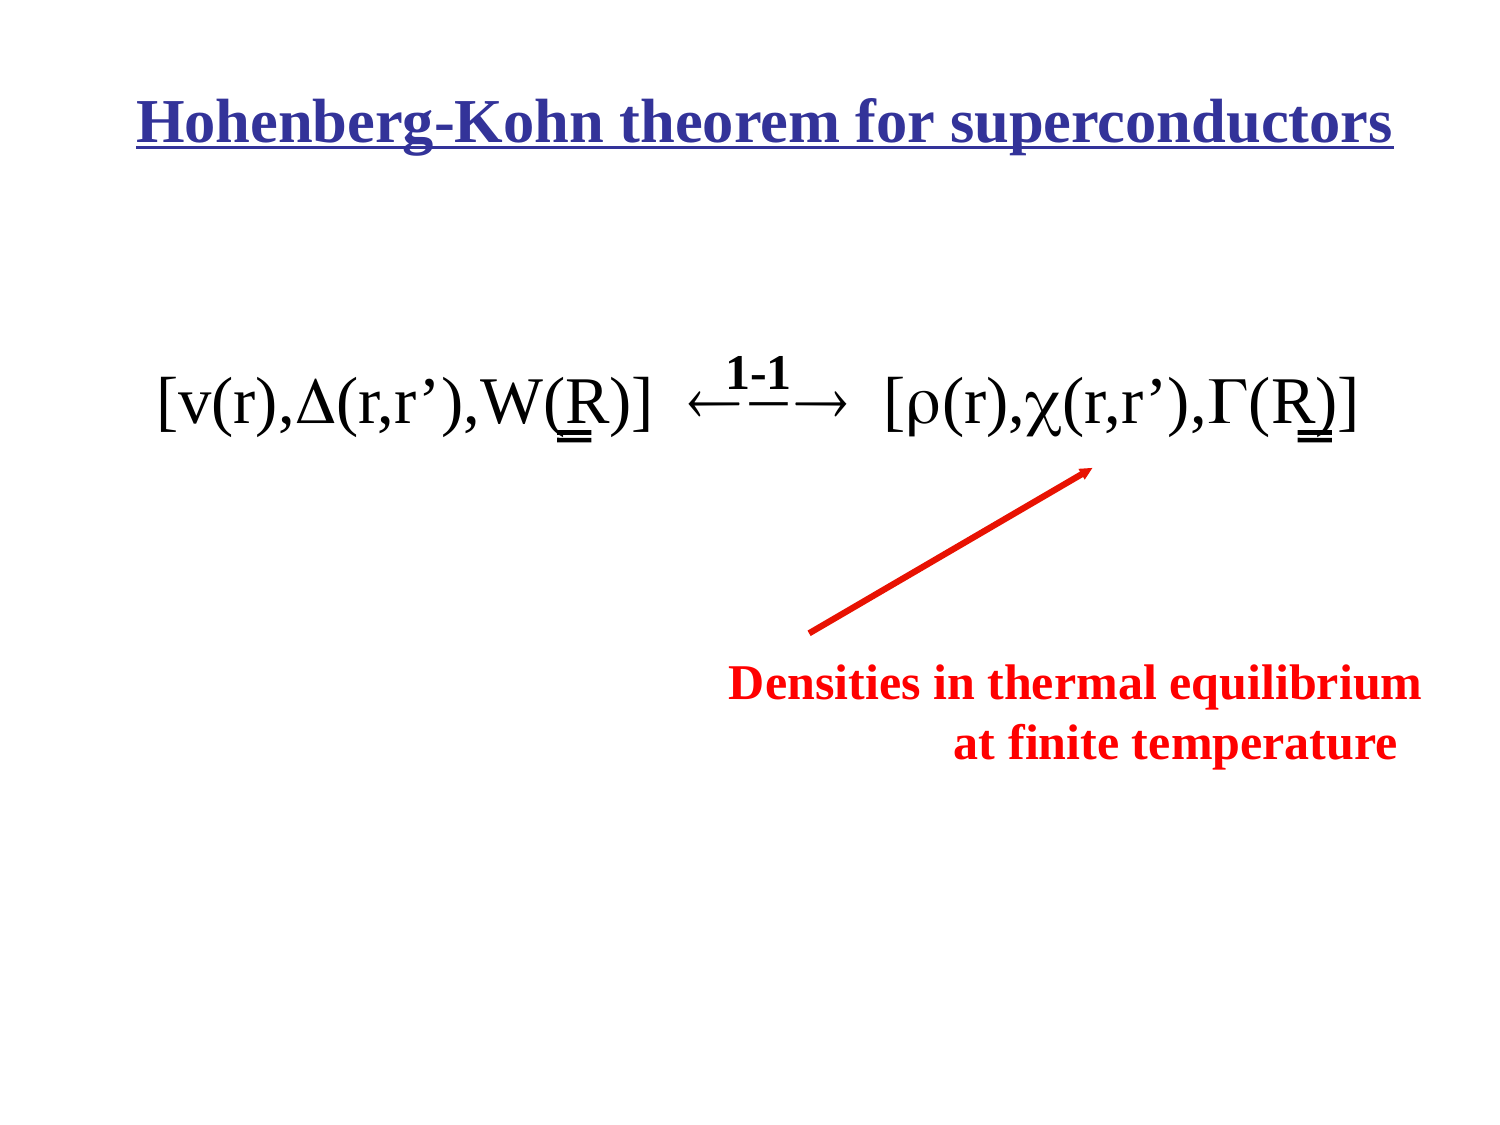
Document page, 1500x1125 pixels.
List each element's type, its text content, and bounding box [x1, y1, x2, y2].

text_box [809, 467, 1093, 634]
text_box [124, 331, 1392, 445]
text_box Hohenberg-Kohn theorem for superconductors [121, 72, 1409, 163]
text_box Densities in thermal equilibrium at finite temperature [623, 649, 1424, 770]
